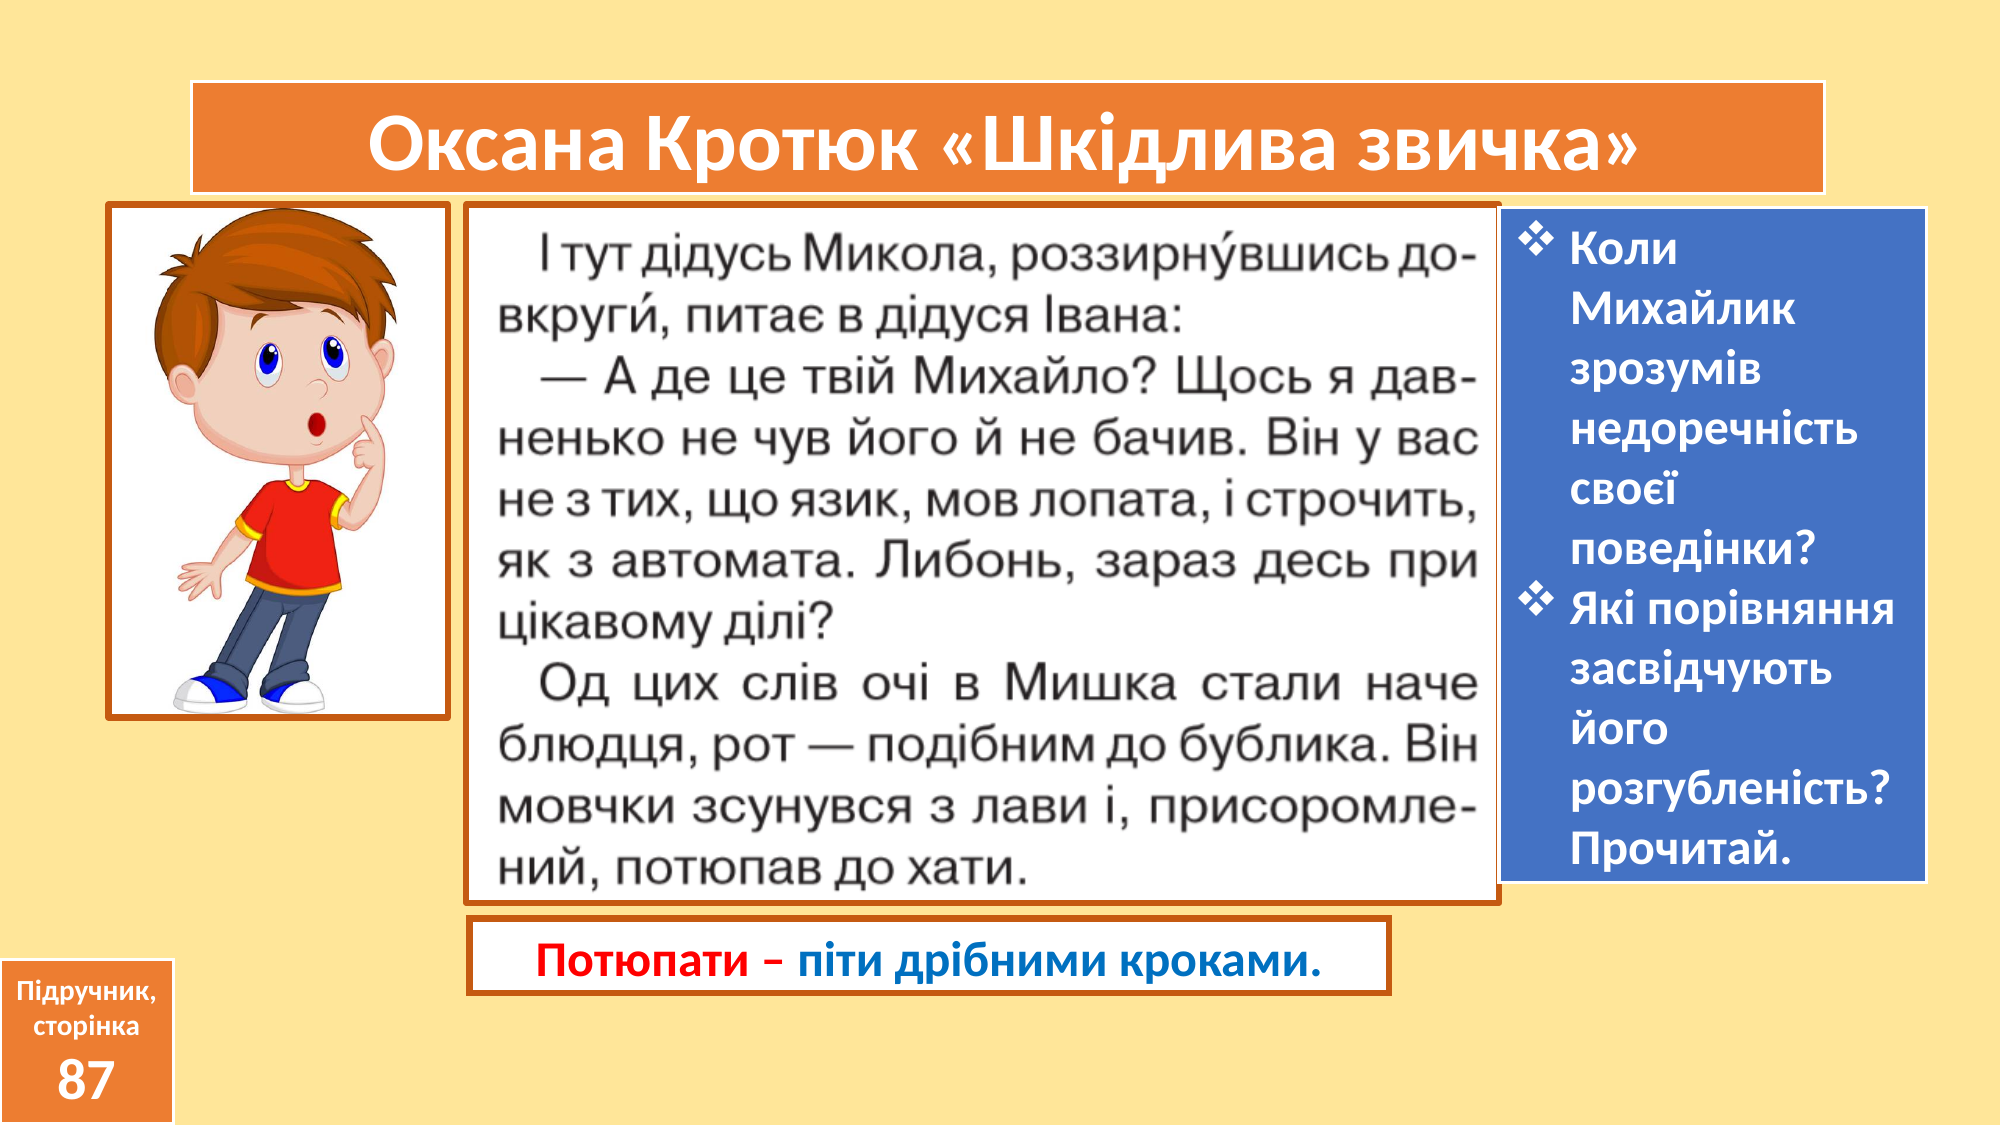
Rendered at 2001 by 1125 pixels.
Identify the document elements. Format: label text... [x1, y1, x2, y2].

text_box Оксана Кротюк «Шкідлива звичка» [190, 80, 1826, 195]
picture [111, 207, 445, 715]
picture [469, 207, 1496, 900]
text_box Підручник, сторінка 87 [0, 958, 175, 1125]
text_box Потюпати – піти дрібними кроками. [468, 918, 1390, 994]
text_box Коли Михайлик зрозумів недоречність своєї поведінки? Які порівняння засвідчують його розгубленість? Прочитай. [1497, 206, 1928, 884]
